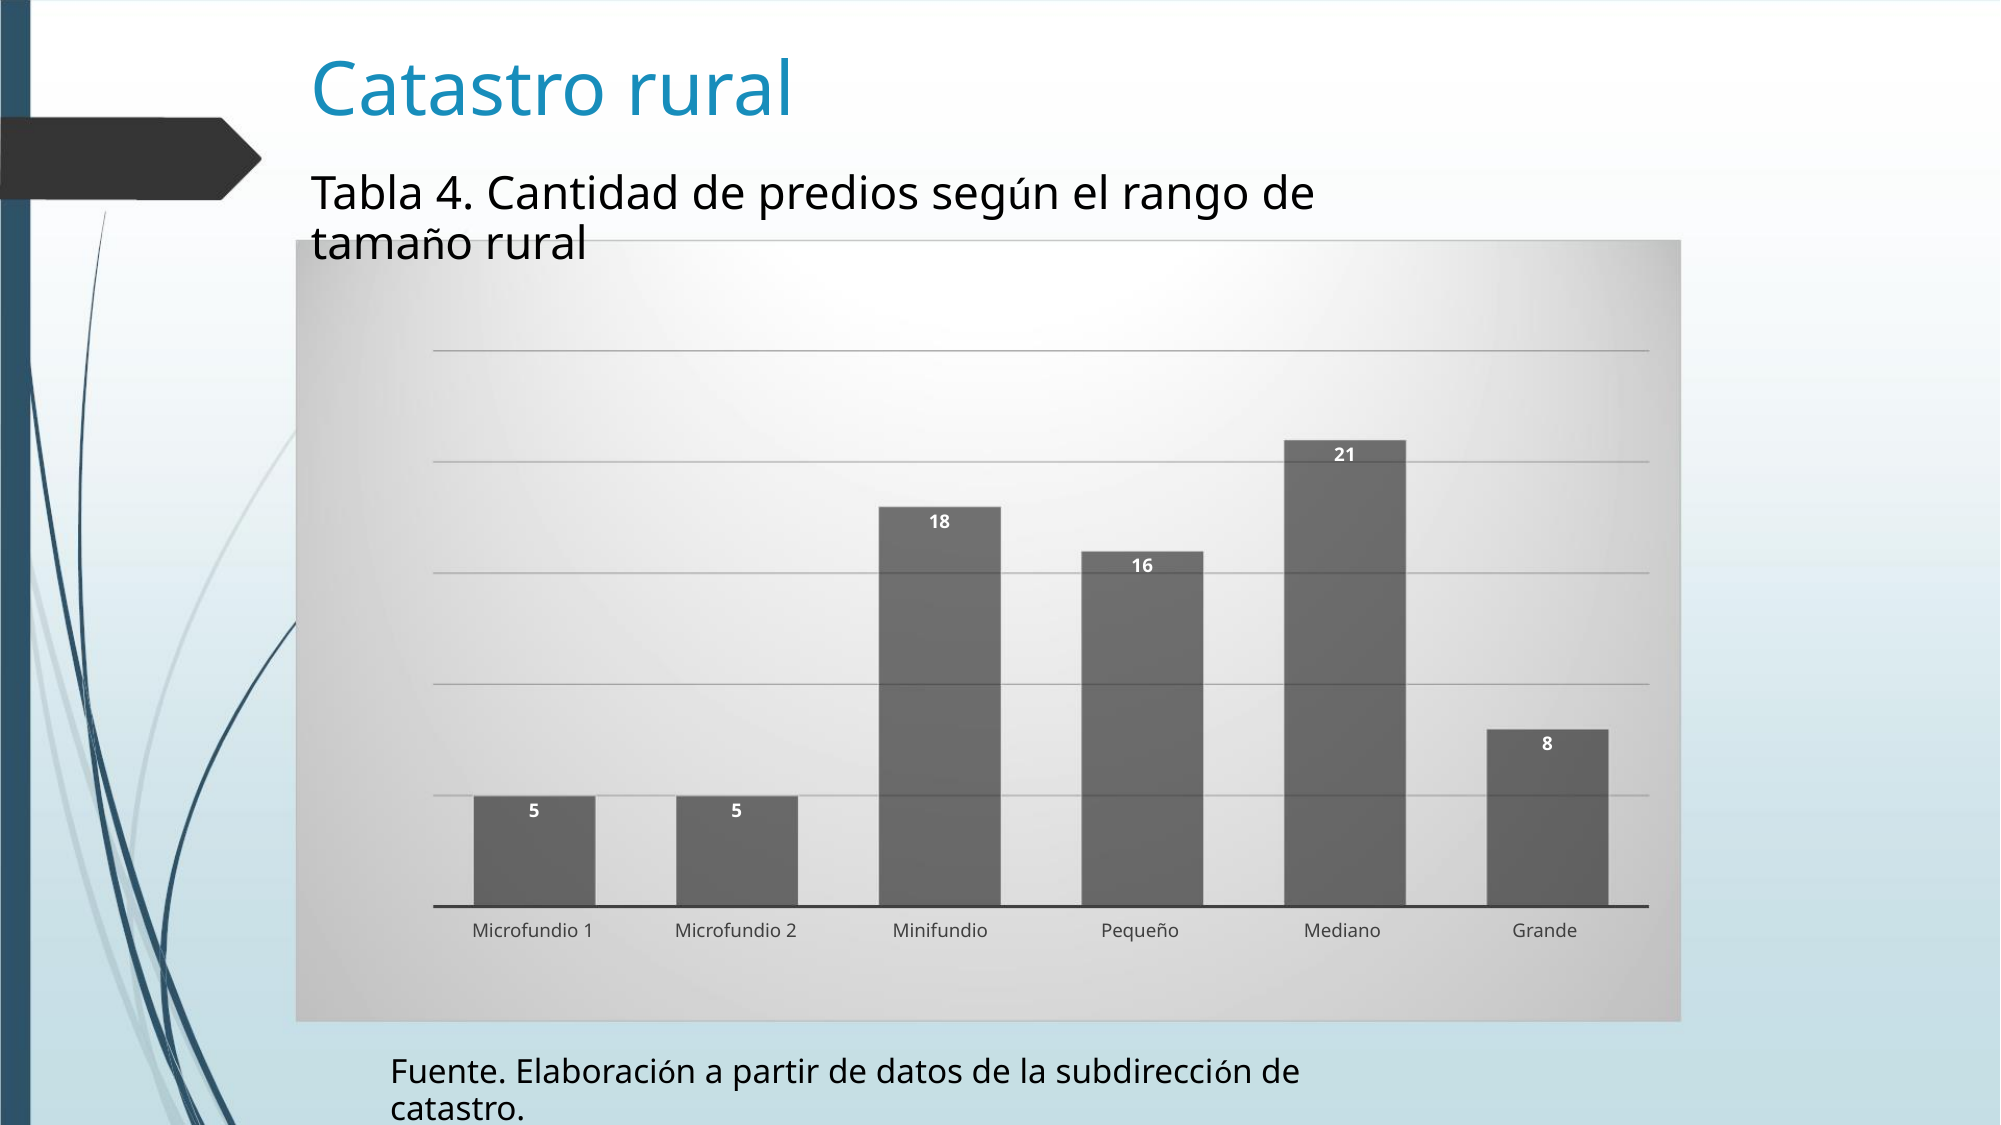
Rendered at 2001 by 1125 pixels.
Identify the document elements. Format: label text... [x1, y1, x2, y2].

text_box Minifundio [892, 918, 1012, 942]
text_box 16 [1131, 553, 1178, 577]
text_box Microfundio 1 [472, 918, 622, 942]
text_box 21 [1334, 442, 1381, 466]
text_box Catastro rural [310, 38, 828, 131]
text_box 8 [1541, 731, 1578, 755]
text_box Pequeño [1101, 918, 1210, 942]
text_box 5 [731, 797, 767, 821]
text_box Microfundio 2 [674, 918, 824, 942]
text_box Grande [1512, 918, 1609, 942]
text_box Mediano [1303, 918, 1412, 942]
text_box [0, 0, 2000, 1125]
text_box Fuente. Elaboración a partir de datos de la subdirección de catastro. [390, 1053, 1321, 1125]
text_box Tabla 4. Cantidad de predios según el rango de tamaño rural [310, 167, 1441, 269]
text_box 5 [528, 797, 565, 821]
text_box 18 [928, 509, 975, 533]
